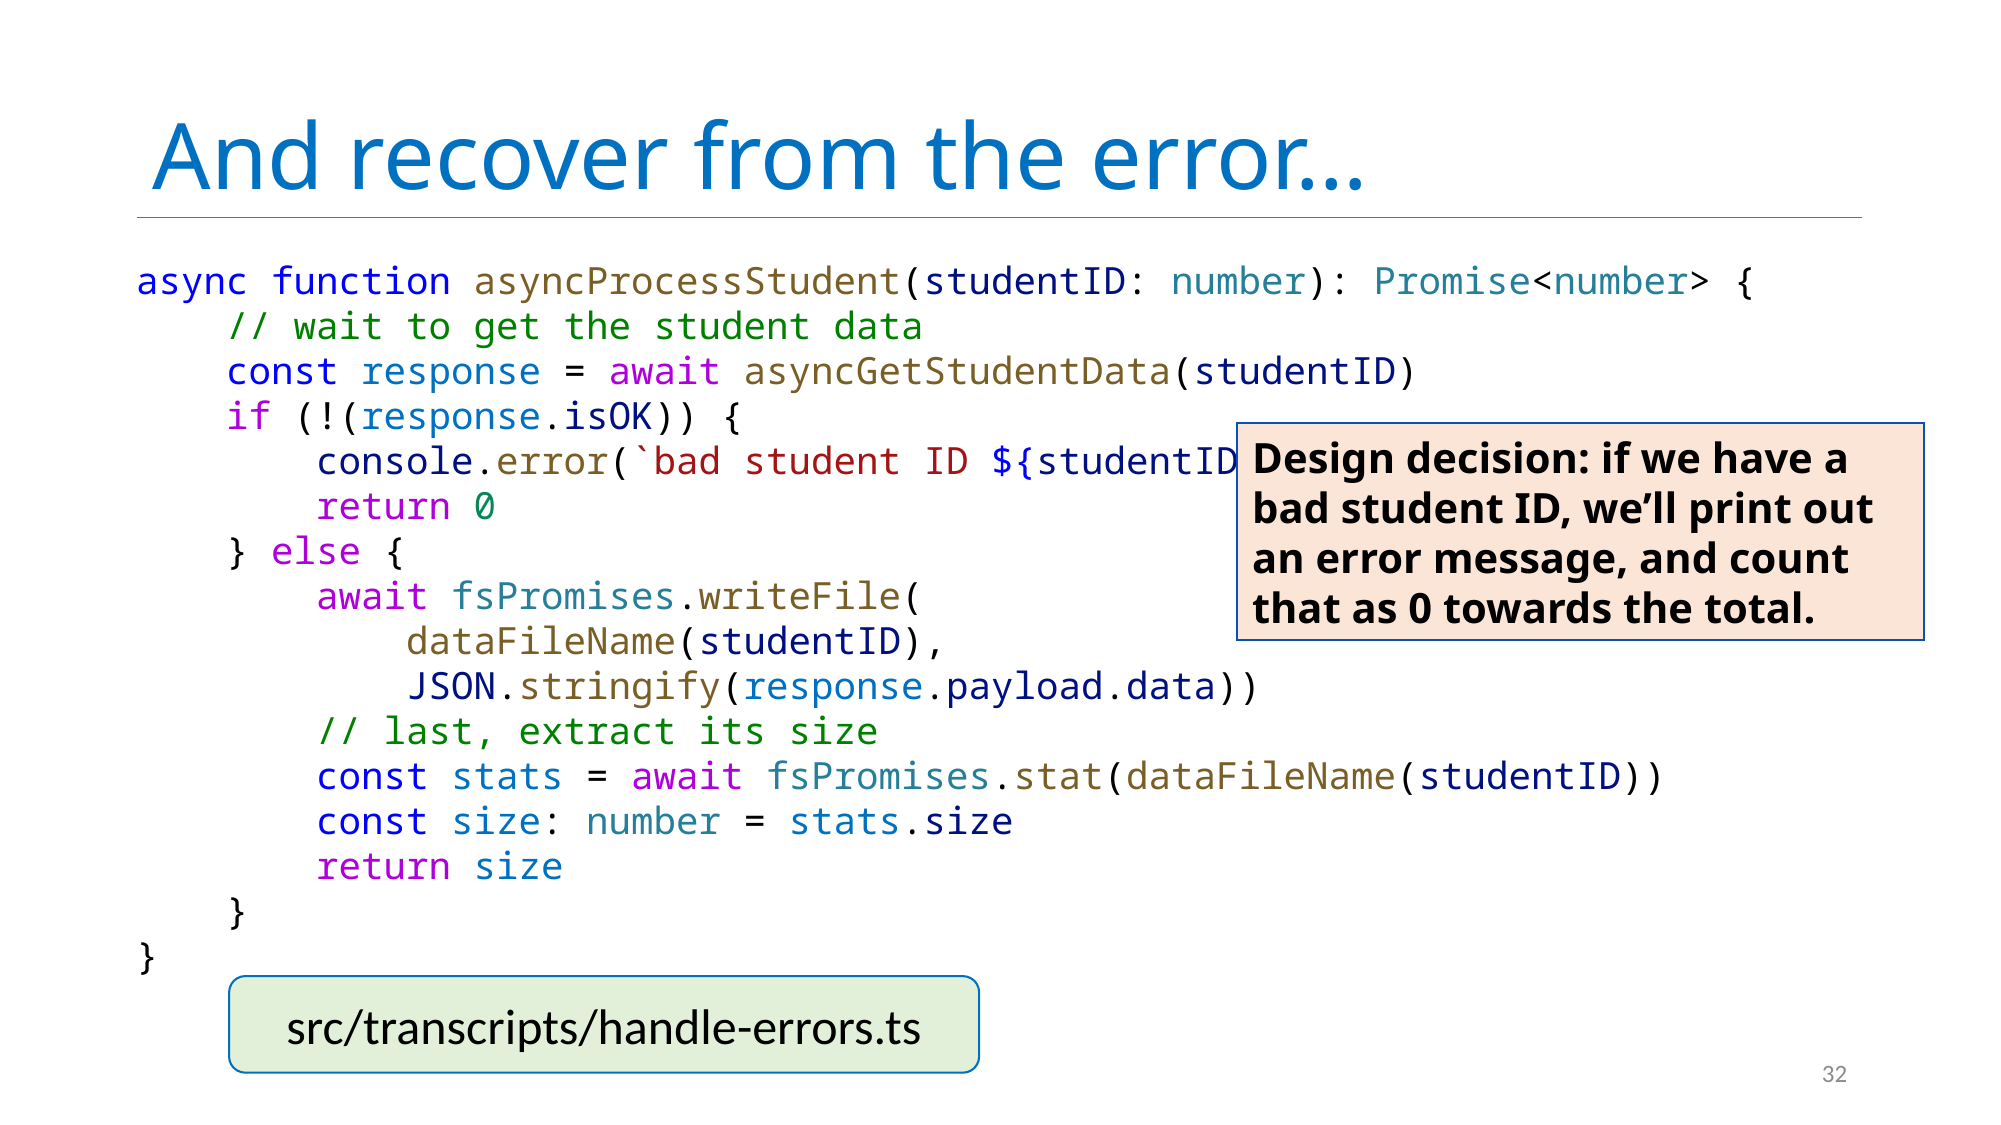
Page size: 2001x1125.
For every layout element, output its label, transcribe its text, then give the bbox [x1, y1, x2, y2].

title And recover from the error… [137, 0, 1863, 218]
text_box async function asyncProcessStudent(studentID: number): Promise<number> { // wait to get the student data const response = await asyncGetStudentData(studentID) if (!(response.isOK)) { console.error(`bad student ID ${studentID}`) return 0 } else { await fsPromises.writeFile( dataFileName(studentID), JSON.stringify(response.payload.data)) // last, extract its size const stats = await fsPromises.stat(dataFileName(studentID)) const size: number = stats.size return size } } [120, 249, 1805, 985]
text_box Design decision: if we have a bad student ID, we’ll print out an error message, and count that as 0 towards the total. [1236, 422, 1925, 641]
slide_number 32 [1412, 1042, 1863, 1103]
text_box src/transcripts/handle-errors.ts [228, 975, 981, 1074]
